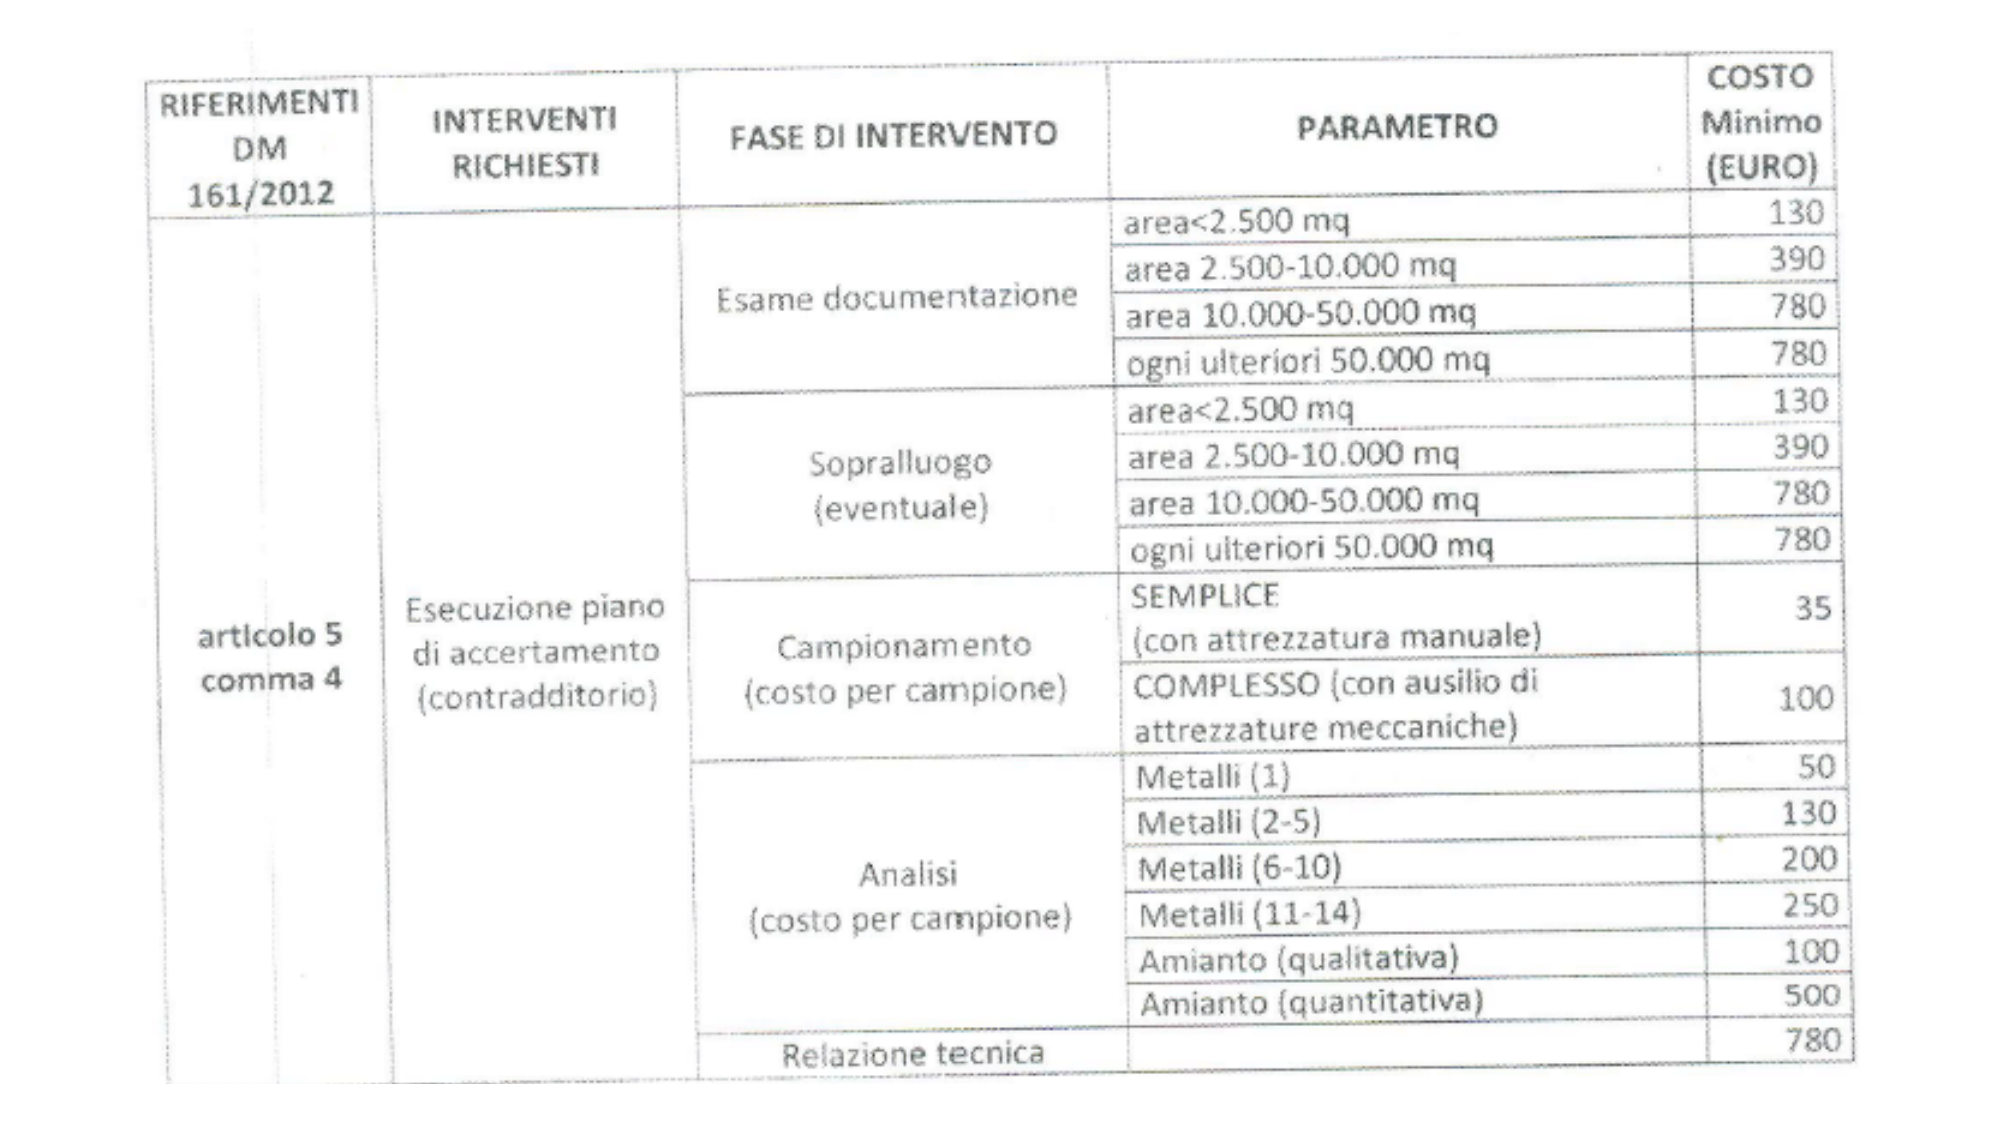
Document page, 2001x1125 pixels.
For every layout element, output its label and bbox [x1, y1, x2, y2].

picture [131, 28, 1887, 1084]
